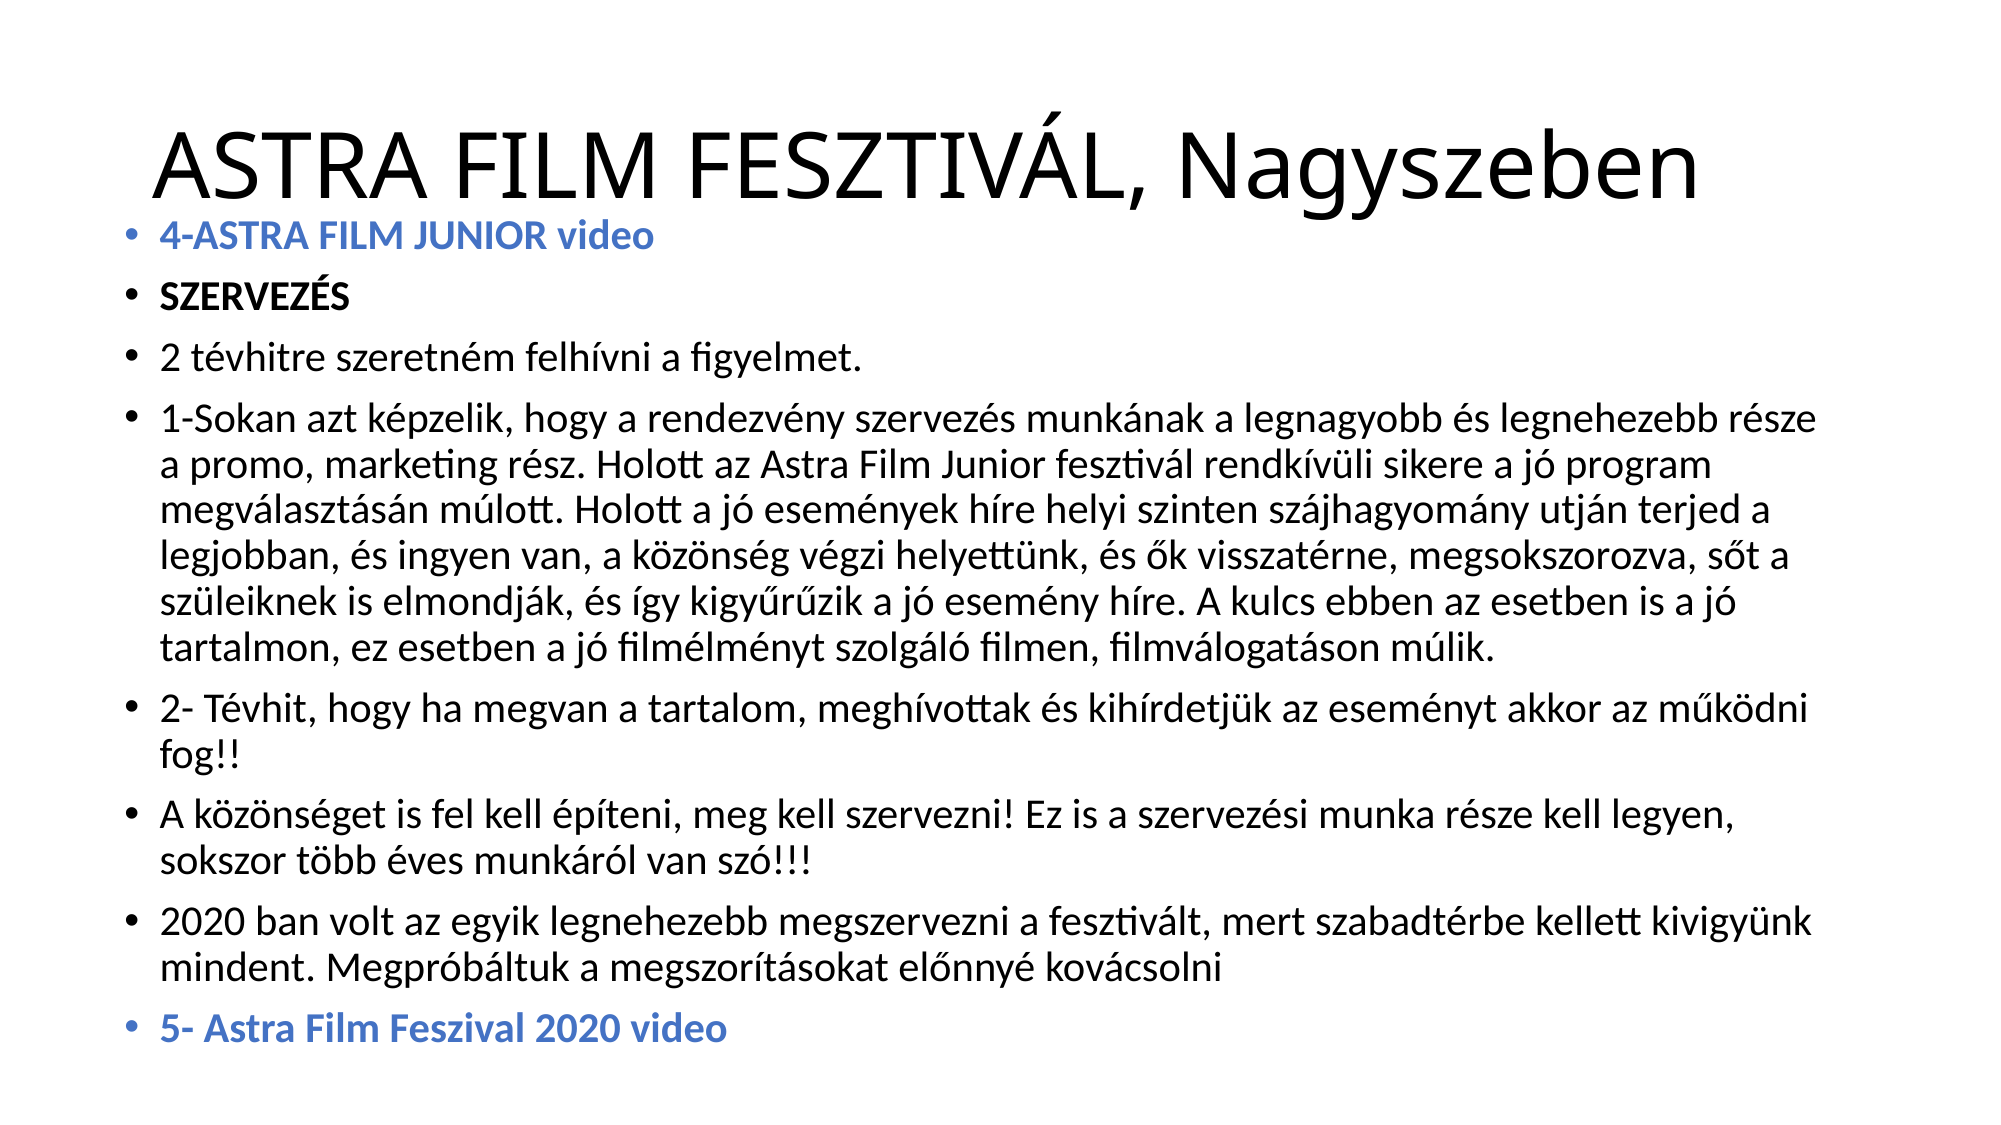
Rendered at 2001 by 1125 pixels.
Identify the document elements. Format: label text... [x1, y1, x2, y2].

title ASTRA FILM FESZTIVÁL, Nagyszeben [137, 59, 1863, 278]
list 4-ASTRA FILM JUNIOR video SZERVEZÉS 2 tévhitre szeretném felhívni a figyelmet. 1-Sokan azt képzelik, hogy a rendezvény szervezés munkának a legnagyobb és legnehezebb része a promo, marketing rész. Holott az Astra Film Junior fesztivál rendkívüli sikere a jó program megválasztásán múlott. Holott a jó események híre helyi szinten szájhagyomány utján terjed a legjobban, és ingyen van, a közönség végzi helyettünk, és ők visszatérne, megsokszorozva, sőt a szüleiknek is elmondják, és így kigyűrűzik a jó esemény híre. A kulcs ebben az esetben is a jó tartalmon, ez esetben a jó filmélményt szolgáló filmen, filmválogatáson múlik. 2- Tévhit, hogy ha megvan a tartalom, meghívottak és kihírdetjük az eseményt akkor az működni fog!! A közönséget is fel kell építeni, meg kell szervezni! Ez is a szervezési munka része kell legyen, sokszor több éves munkáról van szó!!! 2020 ban volt az egyik legnehezebb megszervezni a fesztivált, mert szabadtérbe kellett kivigyünk mindent. Megpróbáltuk a megszorításokat előnnyé kovácsolni 5- Astra Film Feszival 2020 video [109, 205, 1835, 1066]
